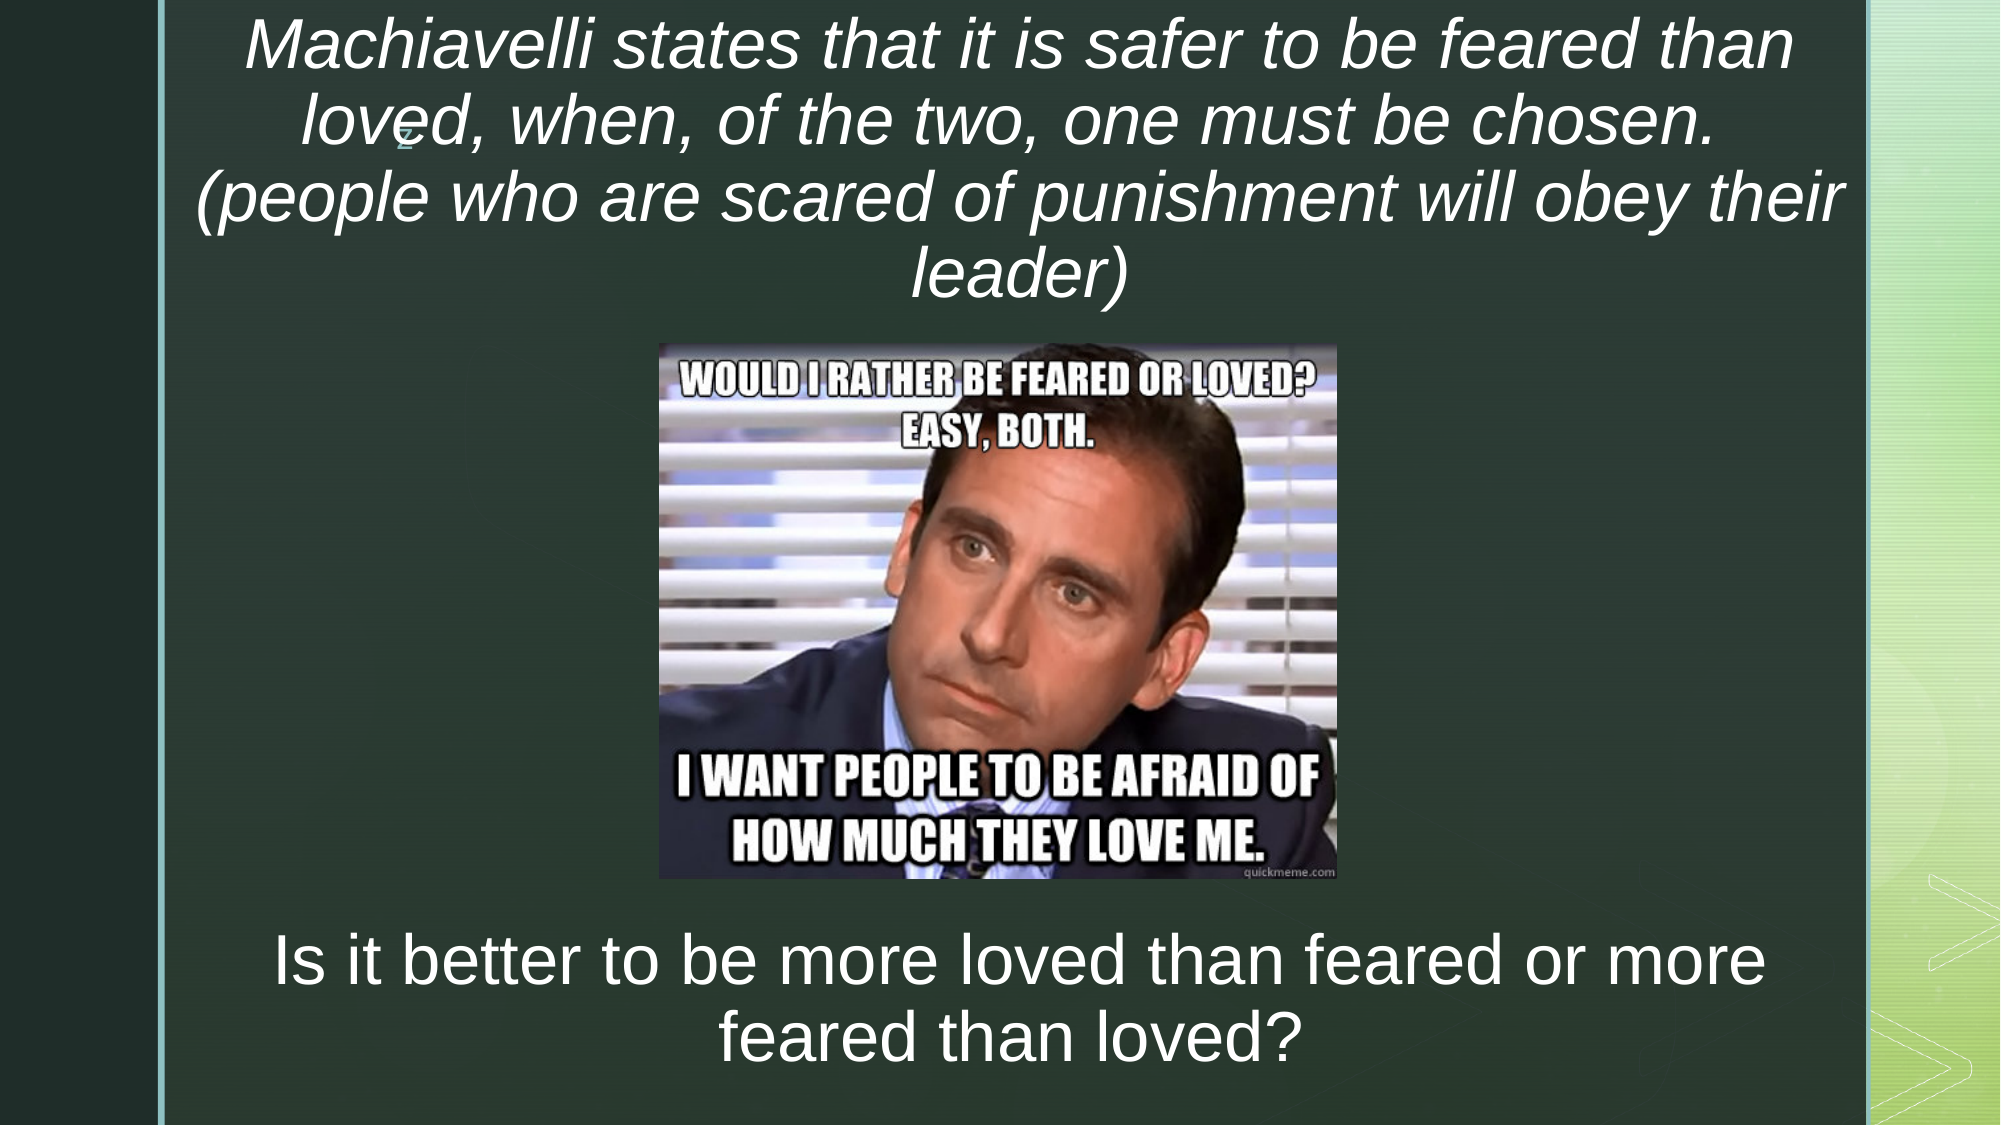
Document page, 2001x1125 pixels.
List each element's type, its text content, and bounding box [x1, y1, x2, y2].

title Machiavelli states that it is safer to be feared than loved, when, of the two, one must be chosen. (people who are scared of punishment will obey their leader) Is it better to be more loved than feared or more feared than loved? [168, 0, 1874, 1106]
picture [1871, 0, 2001, 1125]
picture [659, 342, 1337, 880]
